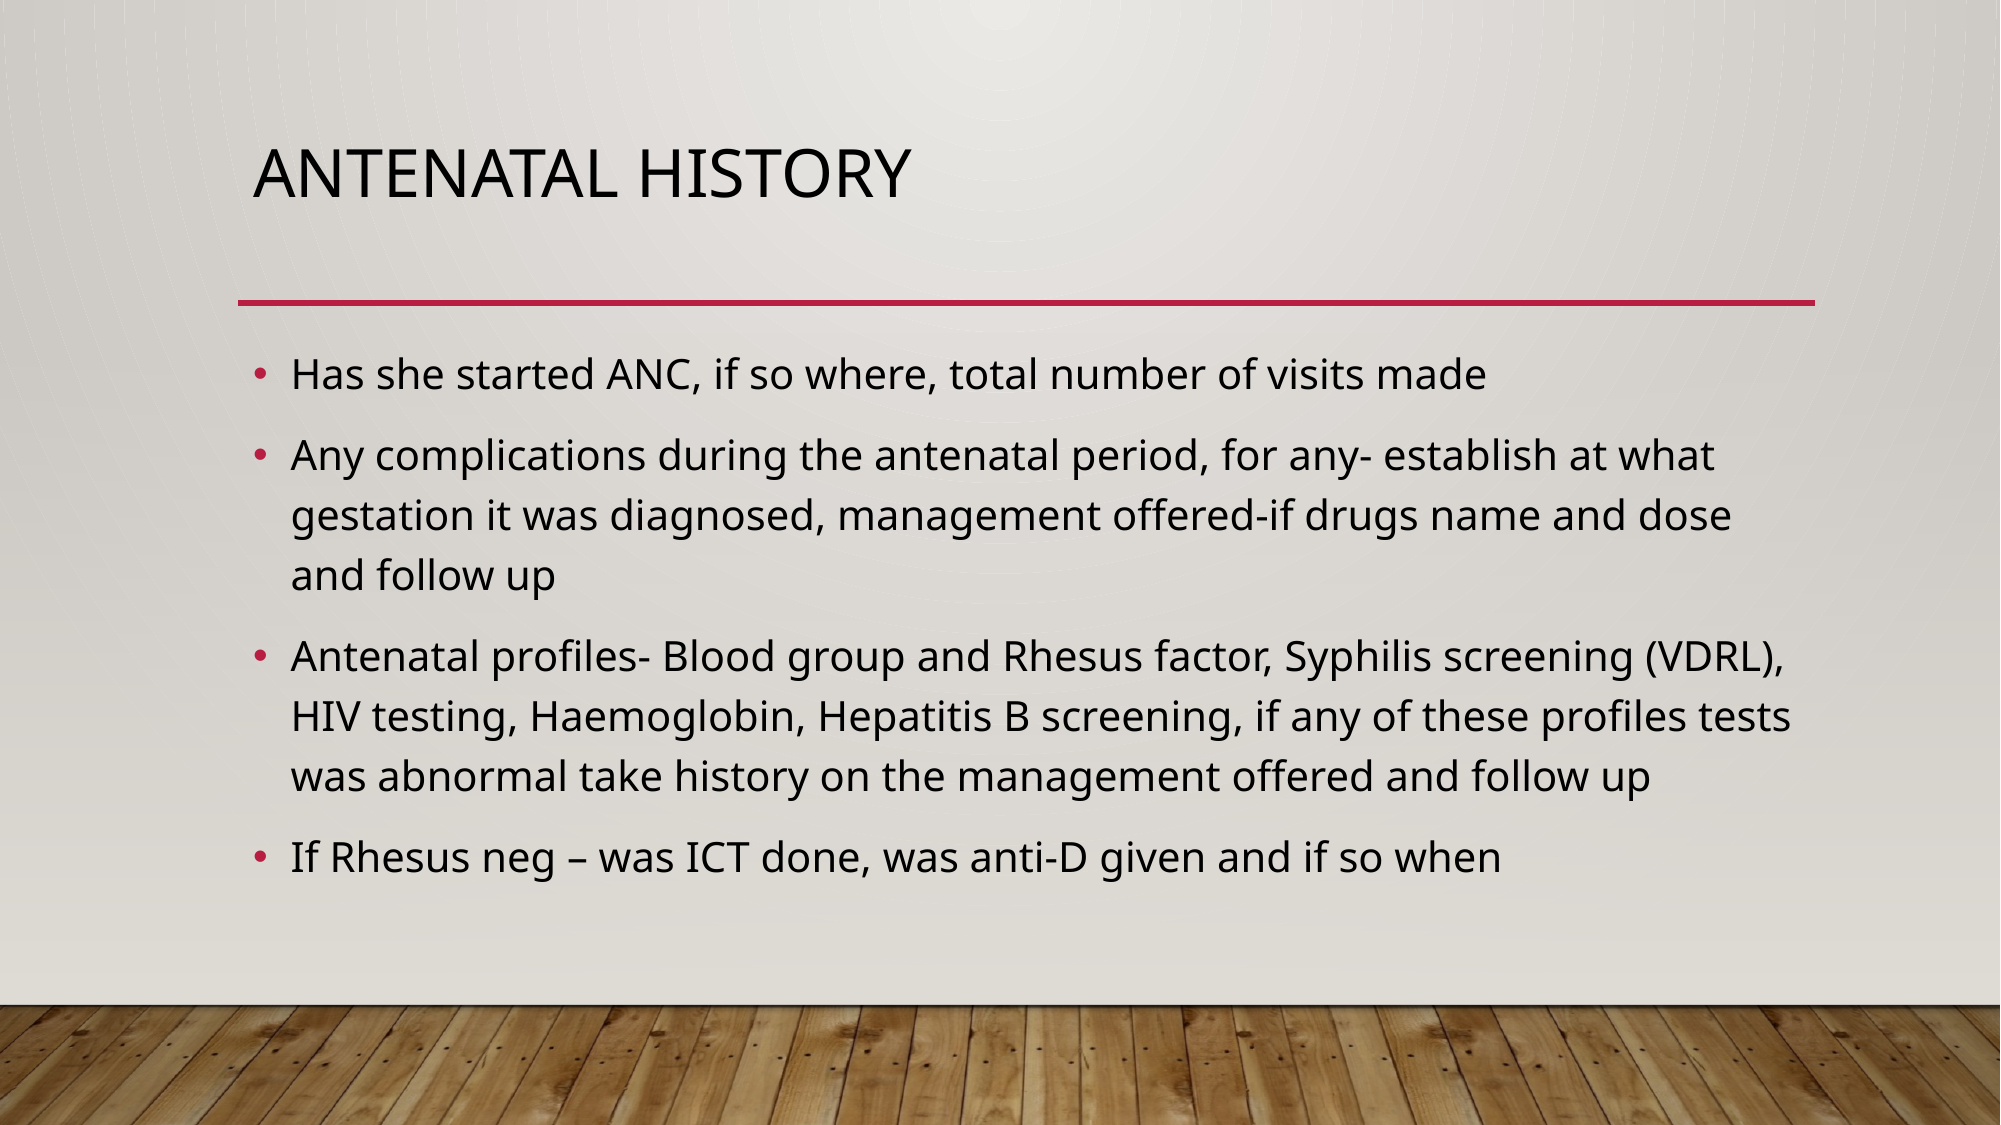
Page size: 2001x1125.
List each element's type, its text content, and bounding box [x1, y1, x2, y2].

picture [0, 1005, 2000, 1125]
title Antenatal history [238, 131, 1814, 305]
list Has she started ANC, if so where, total number of visits made Any complications during the antenatal period, for any- establish at what gestation it was diagnosed, management offered-if drugs name and dose and follow up Antenatal profiles- Blood group and Rhesus factor, Syphilis screening (VDRL), HIV testing, Haemoglobin, Hepatitis B screening, if any of these profiles tests was abnormal take history on the management offered and follow up If Rhesus neg – was ICT done, was anti-D given and if so when [238, 330, 1814, 897]
